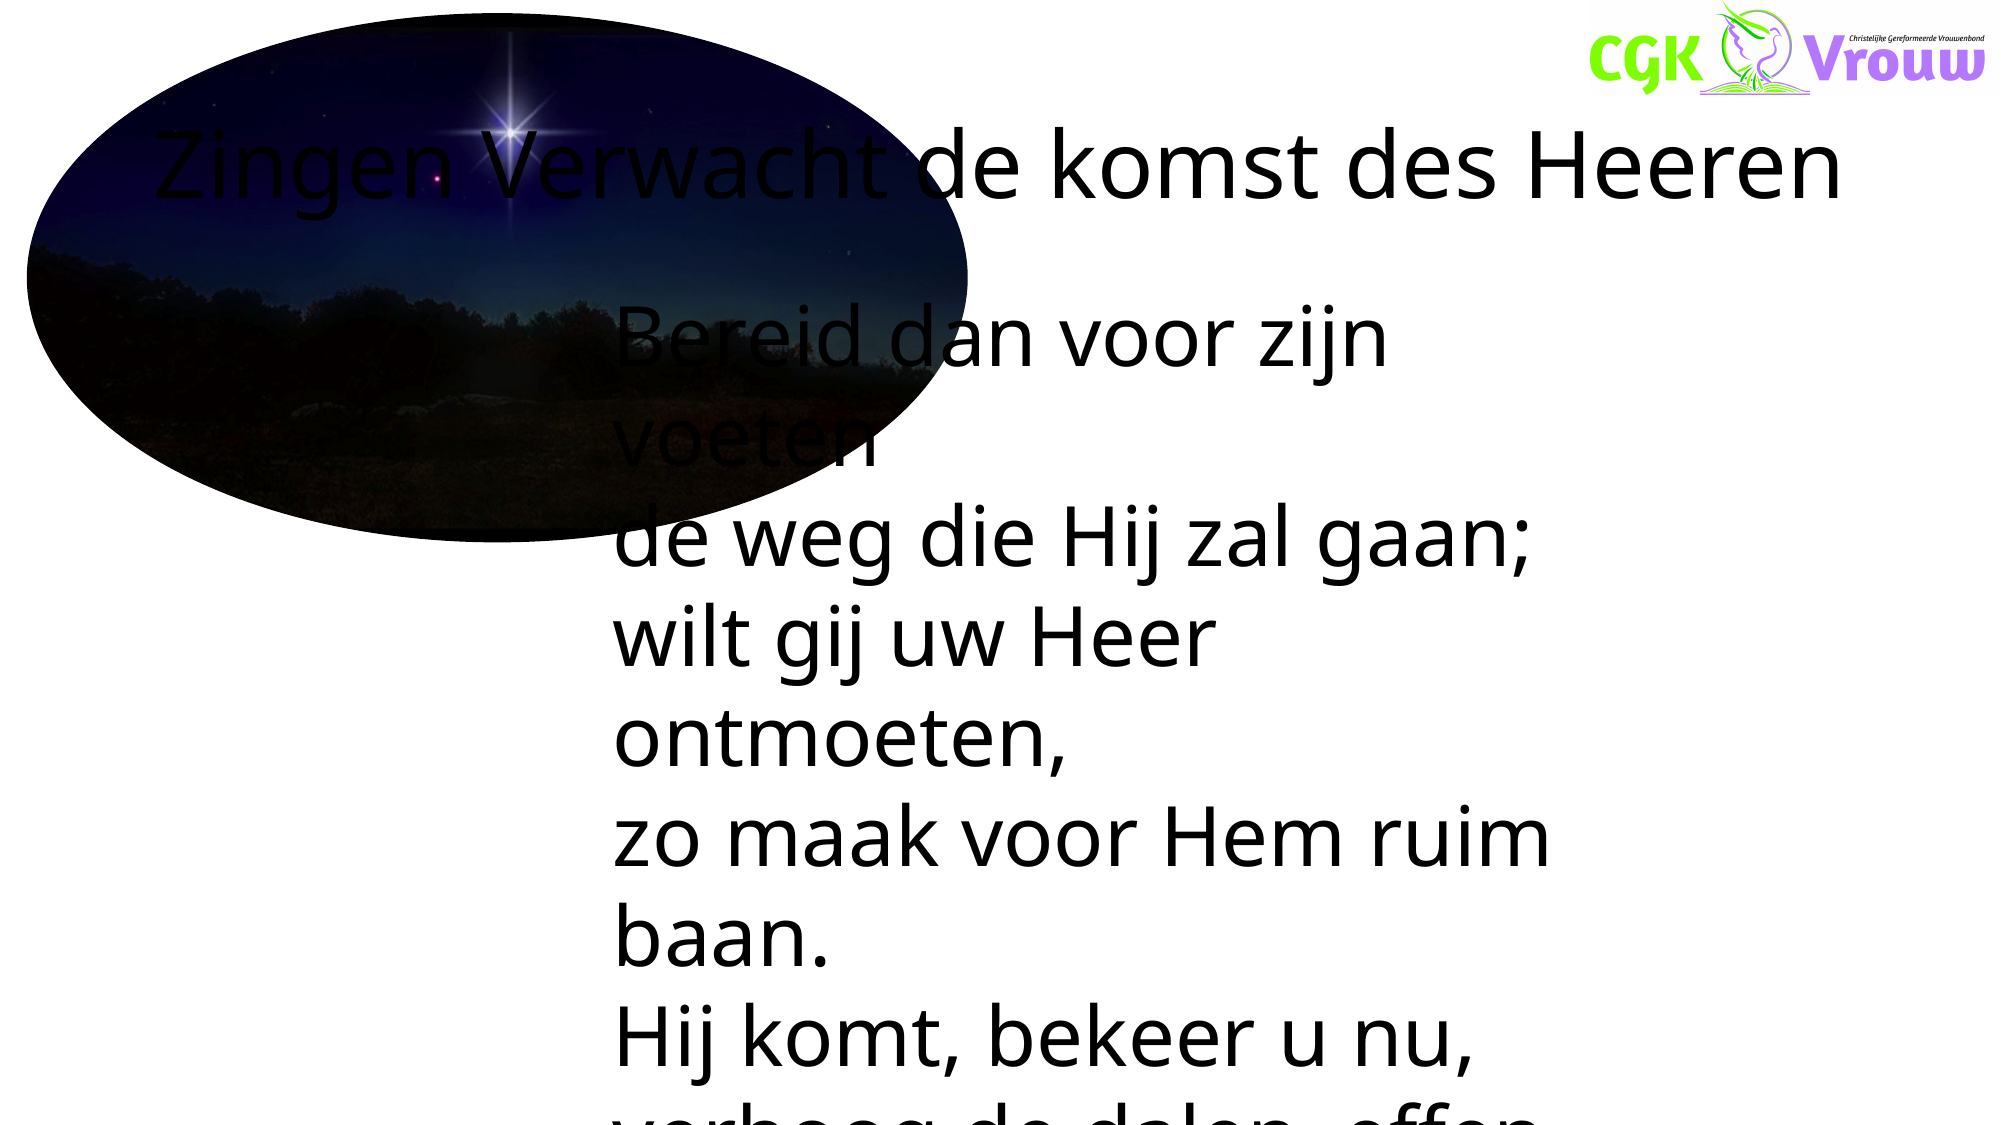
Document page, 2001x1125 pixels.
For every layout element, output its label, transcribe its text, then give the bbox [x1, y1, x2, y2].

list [1590, 0, 2000, 95]
text_box Bereid dan voor zijn voeten de weg die Hij zal gaan; wilt gij uw Heer ontmoeten, zo maak voor Hem ruim baan. Hij komt, bekeer u nu, verhoog de dalen, effen de hoogten die zich heffen tussen uw Heer en u. [373, 275, 1668, 1125]
title Zingen Verwacht de komst des Heeren [968, 59, 1863, 278]
picture [26, 13, 968, 543]
